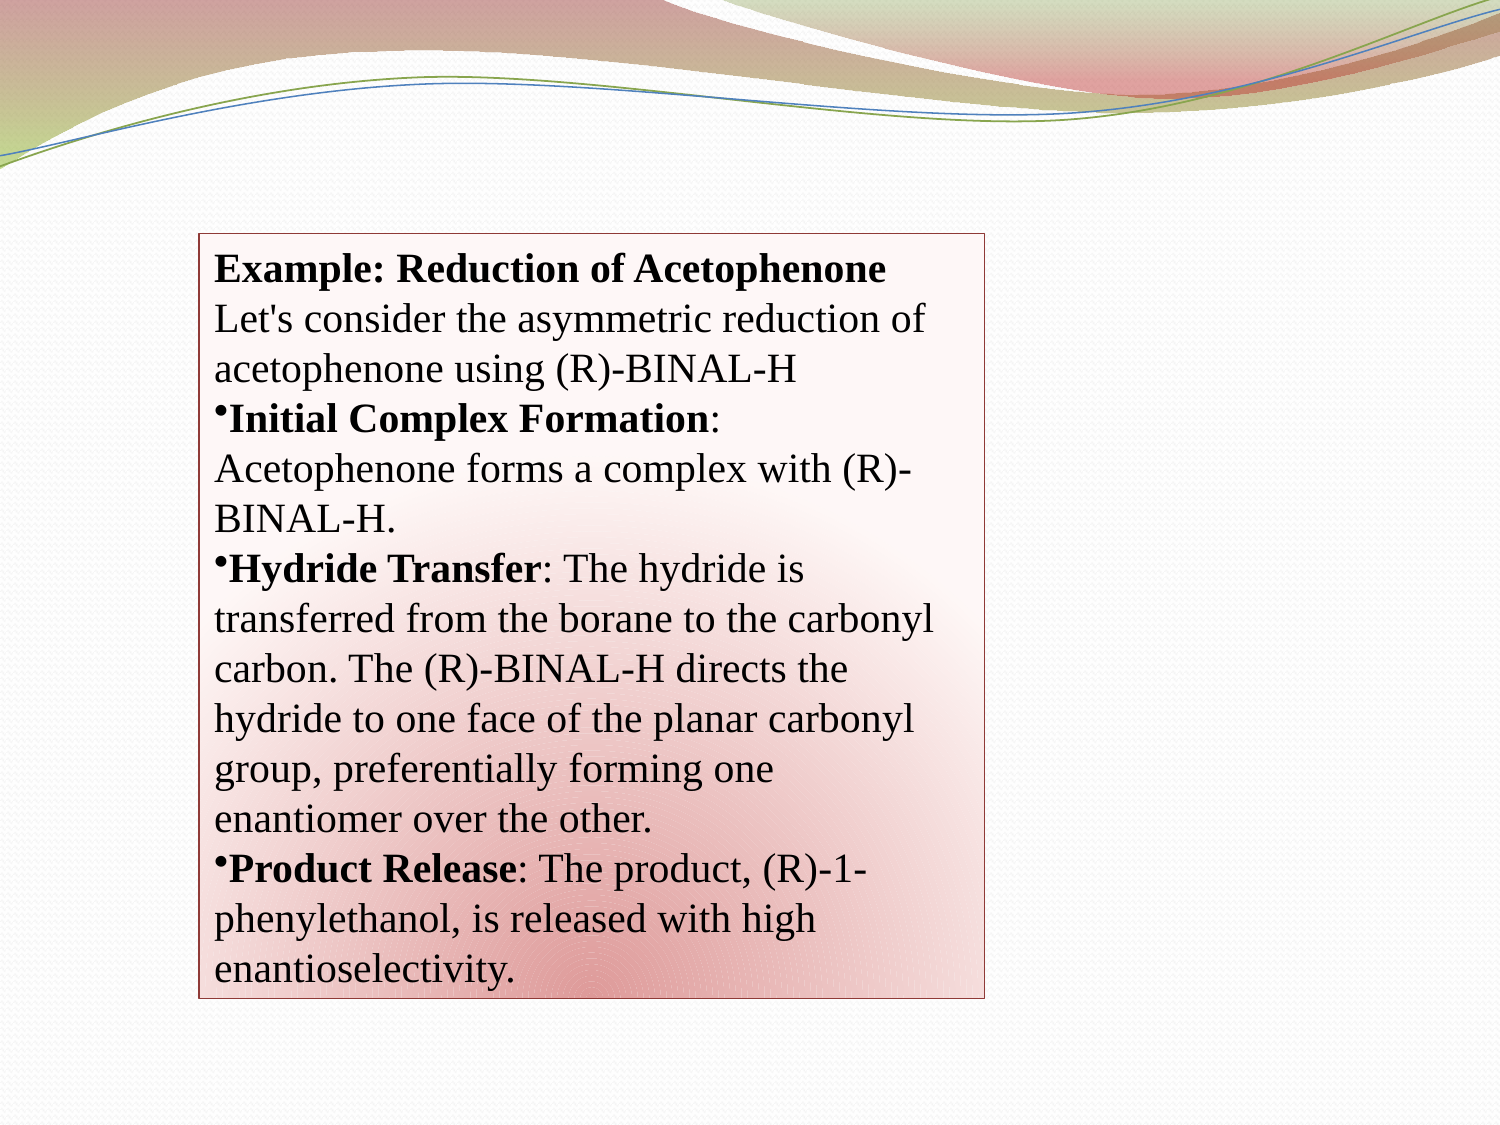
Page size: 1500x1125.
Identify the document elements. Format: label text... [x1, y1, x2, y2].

text_box Example: Reduction of Acetophenone Let's consider the asymmetric reduction of acetophenone using (R)-BINAL-H​ Initial Complex Formation: Acetophenone forms a complex with (R)-BINAL-H. Hydride Transfer: The hydride is transferred from the borane to the carbonyl carbon. The (R)-BINAL-H directs the hydride to one face of the planar carbonyl group, preferentially forming one enantiomer over the other. Product Release: The product, (R)-1-phenylethanol, is released with high enantioselectivity. [198, 233, 985, 999]
